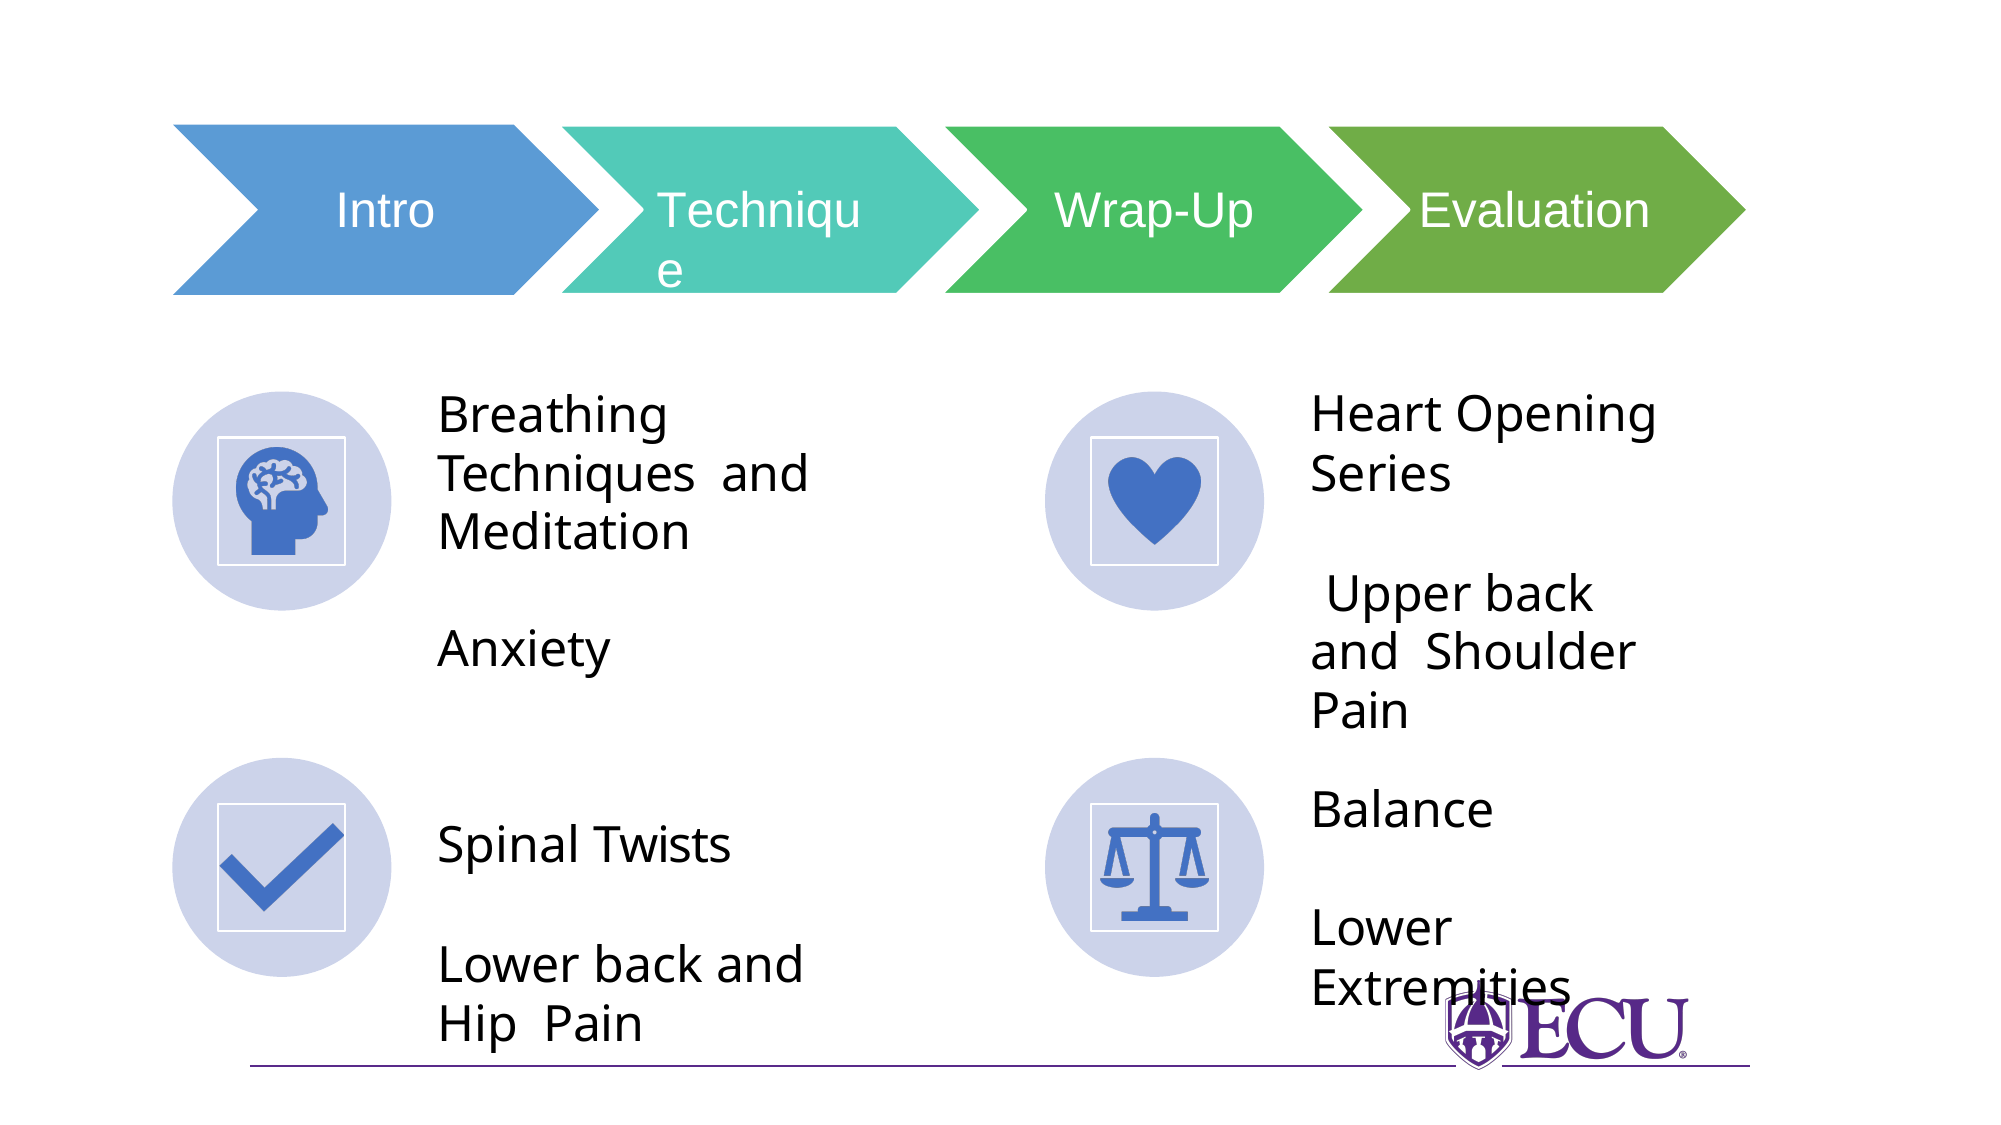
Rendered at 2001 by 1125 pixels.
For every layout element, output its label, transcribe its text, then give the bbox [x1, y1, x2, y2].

picture [1445, 1016, 1689, 1070]
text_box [1320, 122, 1752, 298]
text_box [937, 122, 1318, 298]
text_box Breathing Techniques and Meditation Anxiety Spinal Twists Lower back and Hip Pain [435, 379, 916, 1051]
picture [219, 439, 344, 564]
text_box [172, 757, 392, 978]
text_box Intro [333, 174, 345, 237]
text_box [1044, 391, 1265, 611]
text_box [554, 122, 935, 298]
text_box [1044, 757, 1265, 978]
text_box Heart Opening Series Upper back and Shoulder Pain [1308, 379, 1784, 739]
text_box Balance Lower Extremities [1308, 774, 1720, 1016]
title Evaluation [345, 174, 1655, 365]
text_box [173, 124, 549, 295]
